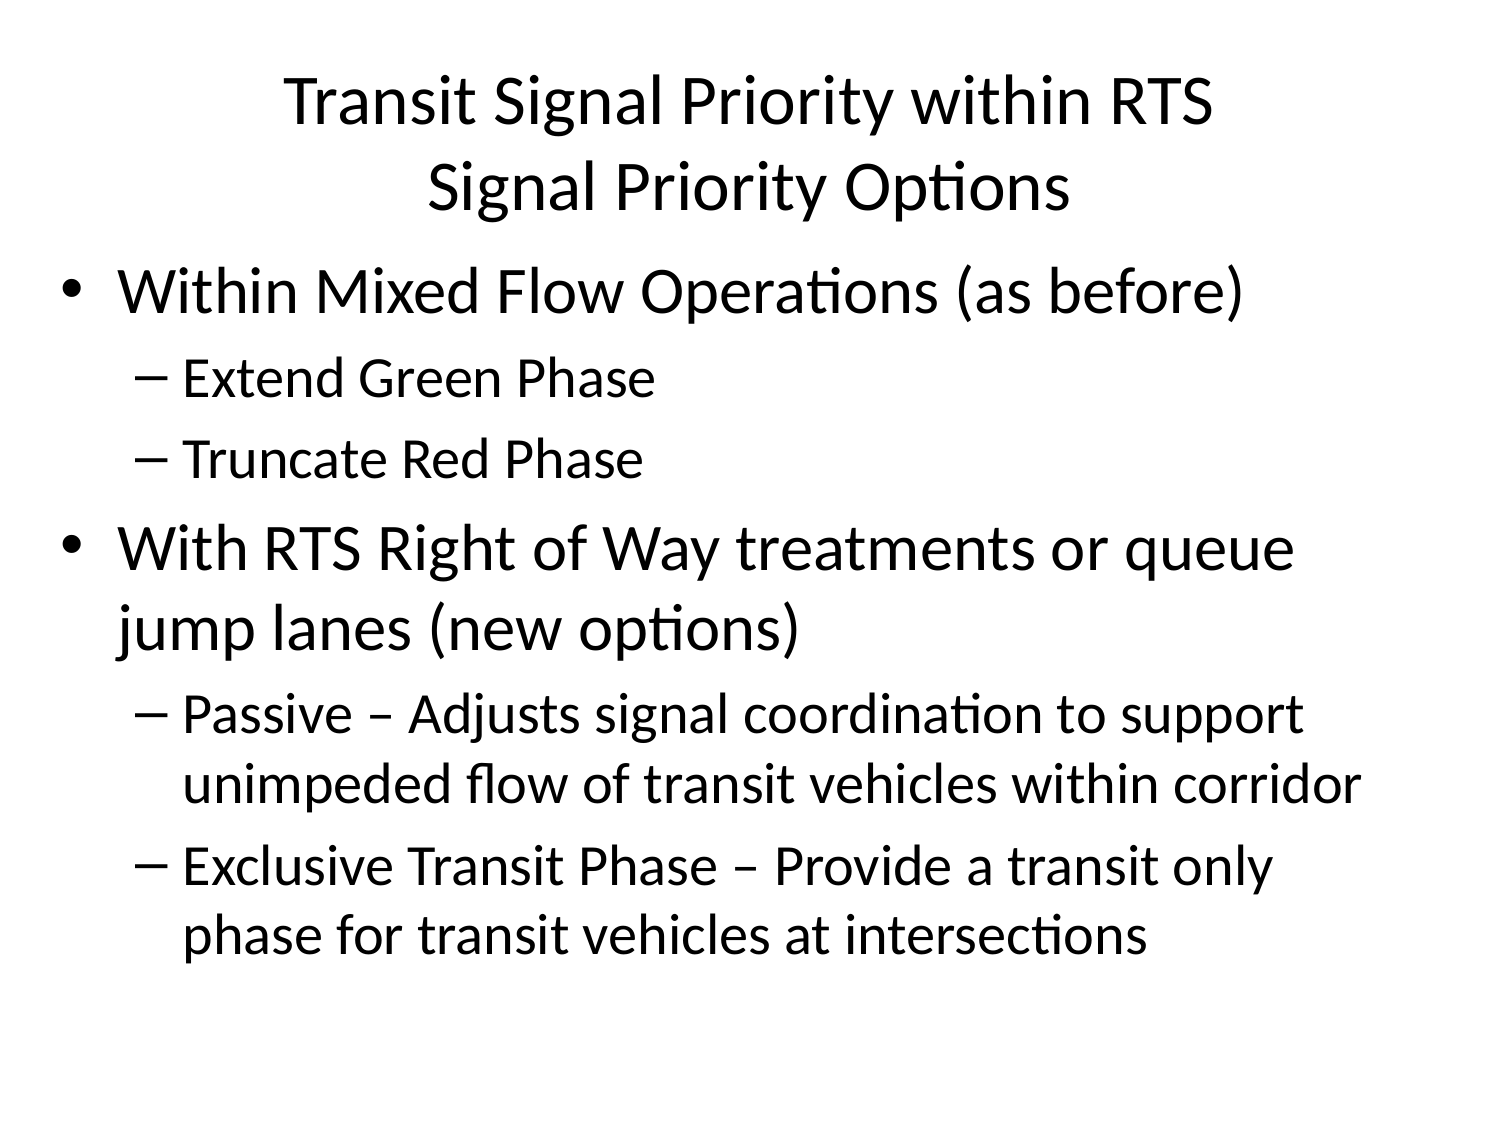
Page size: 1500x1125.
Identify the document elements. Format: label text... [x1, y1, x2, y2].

title Transit Signal Priority within RTS Signal Priority Options [75, 45, 1425, 233]
list Within Mixed Flow Operations (as before) Extend Green Phase Truncate Red Phase With RTS Right of Way treatments or queue jump lanes (new options) Passive – Adjusts signal coordination to support unimpeded flow of transit vehicles within corridor Exclusive Transit Phase – Provide a transit only phase for transit vehicles at intersections [45, 239, 1440, 982]
